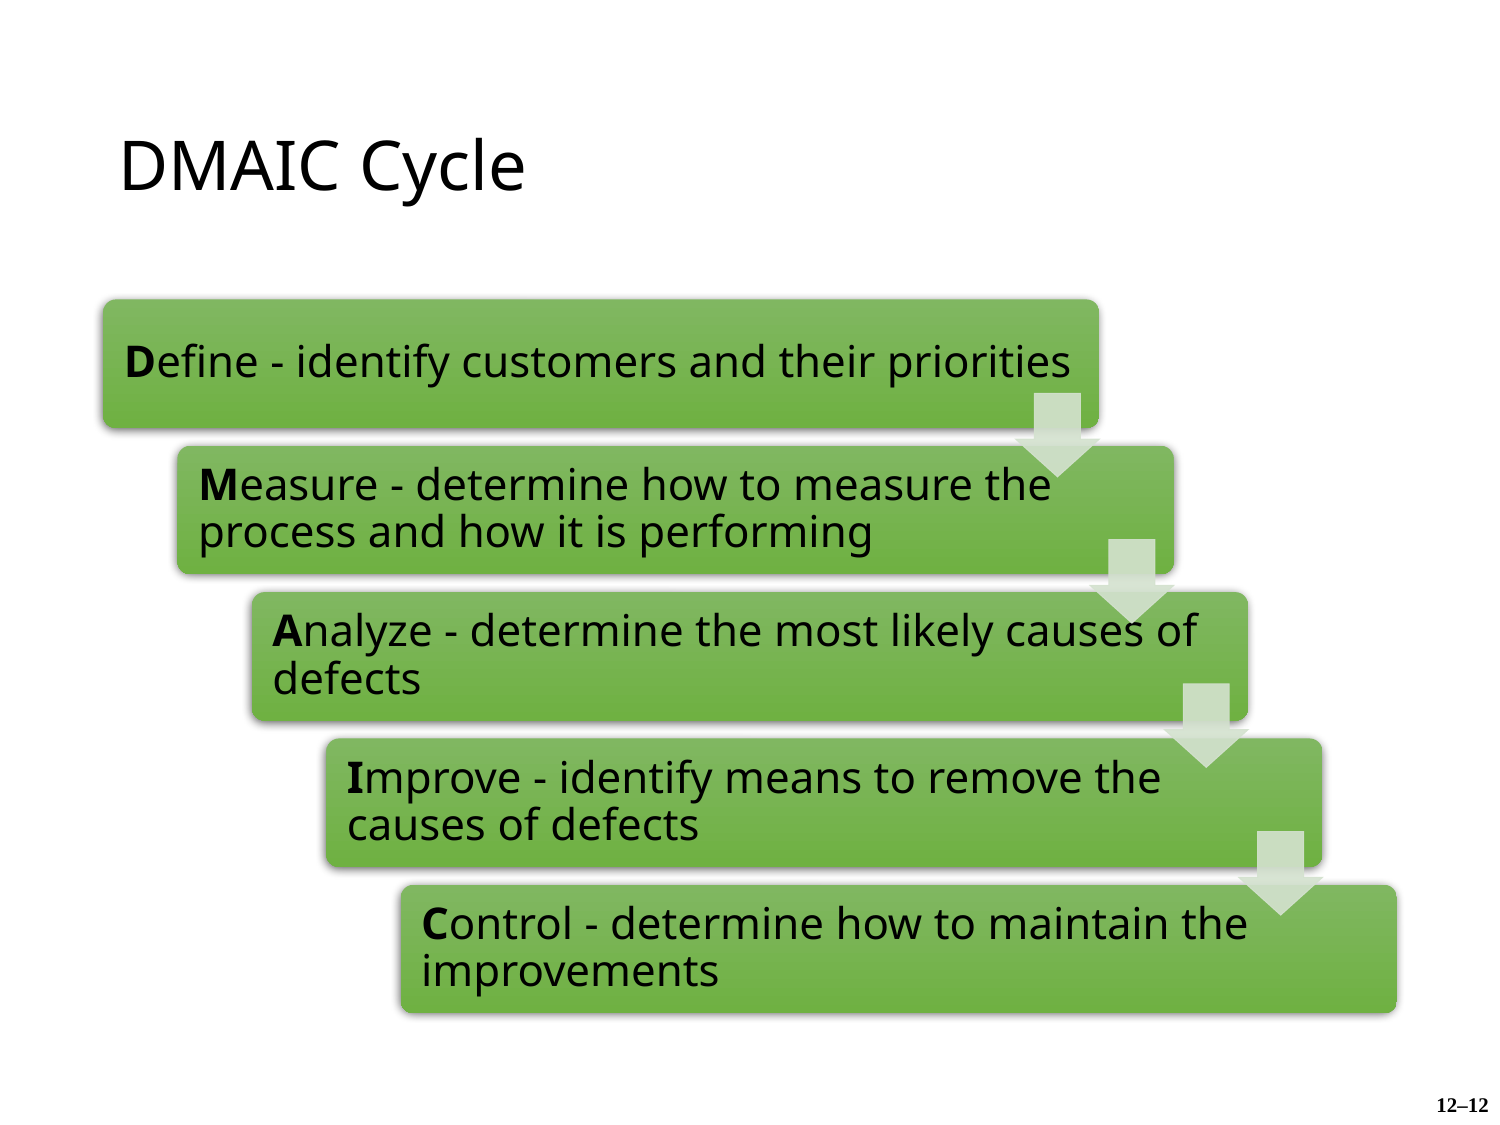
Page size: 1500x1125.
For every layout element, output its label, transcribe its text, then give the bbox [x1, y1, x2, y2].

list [103, 299, 1397, 1014]
title DMAIC Cycle [103, 59, 1397, 278]
